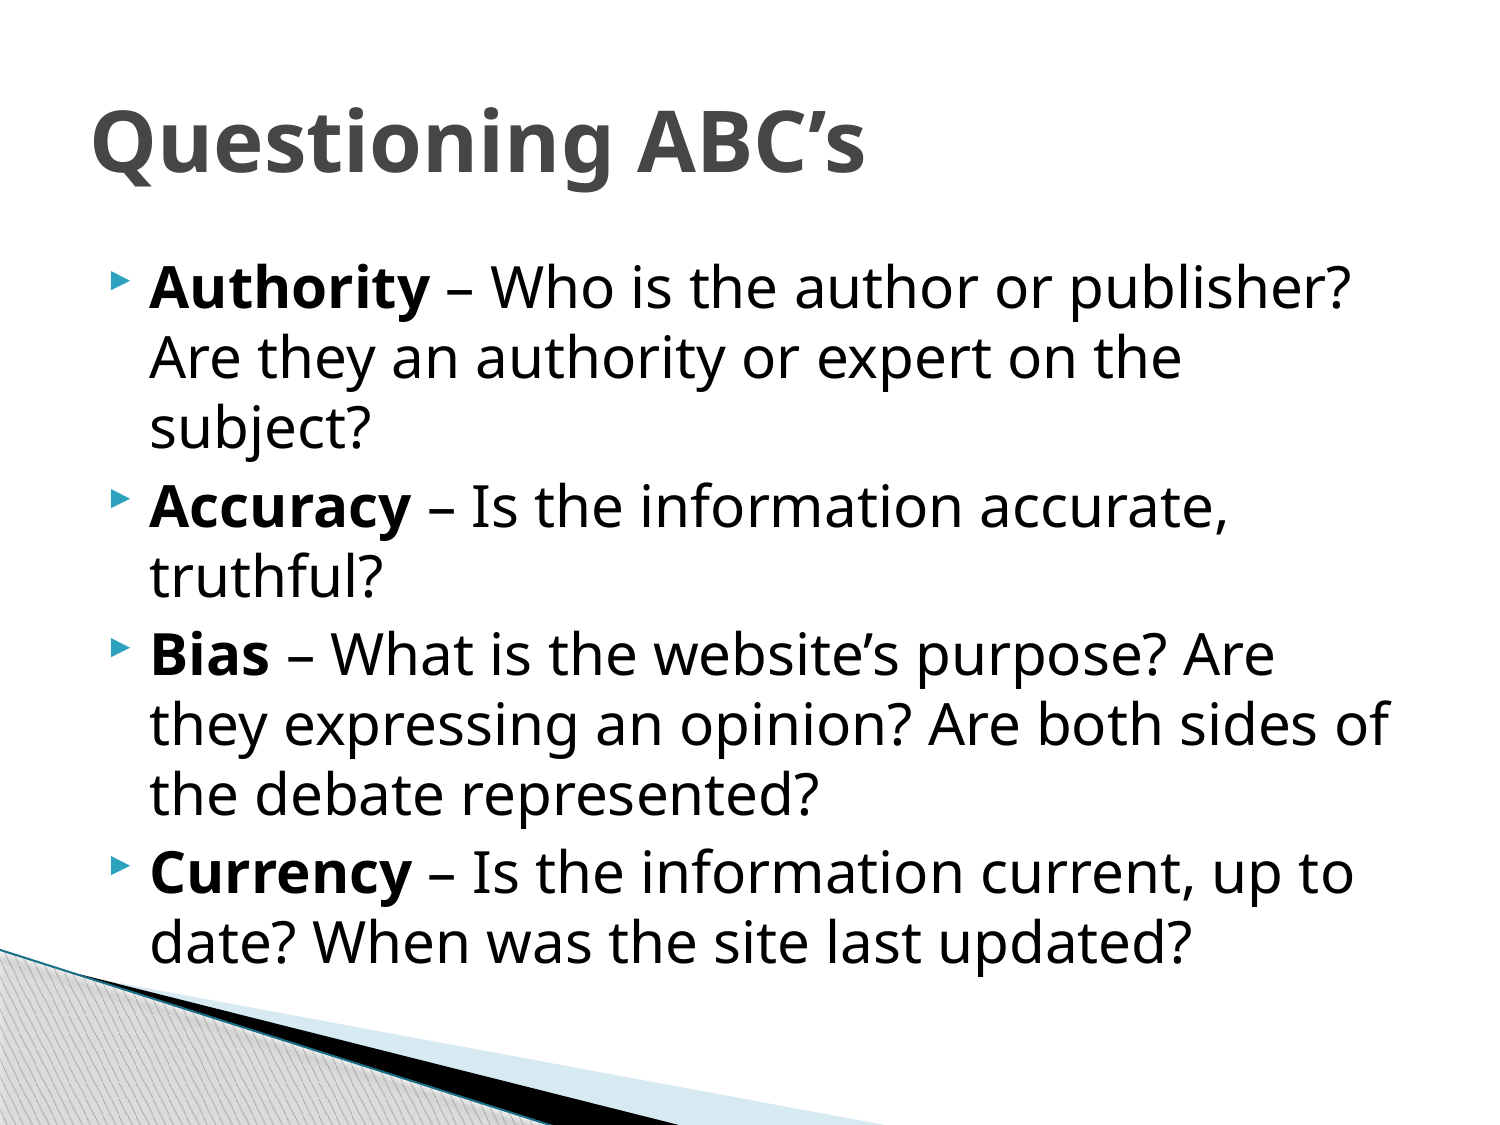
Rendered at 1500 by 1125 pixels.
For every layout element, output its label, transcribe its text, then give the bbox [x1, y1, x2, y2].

list Authority – Who is the author or publisher? Are they an authority or expert on the subject? Accuracy – Is the information accurate, truthful? Bias – What is the website’s purpose? Are they expressing an opinion? Are both sides of the debate represented? Currency – Is the information current, up to date? When was the site last updated? [75, 243, 1425, 986]
title Questioning ABC’s [75, 45, 1425, 233]
